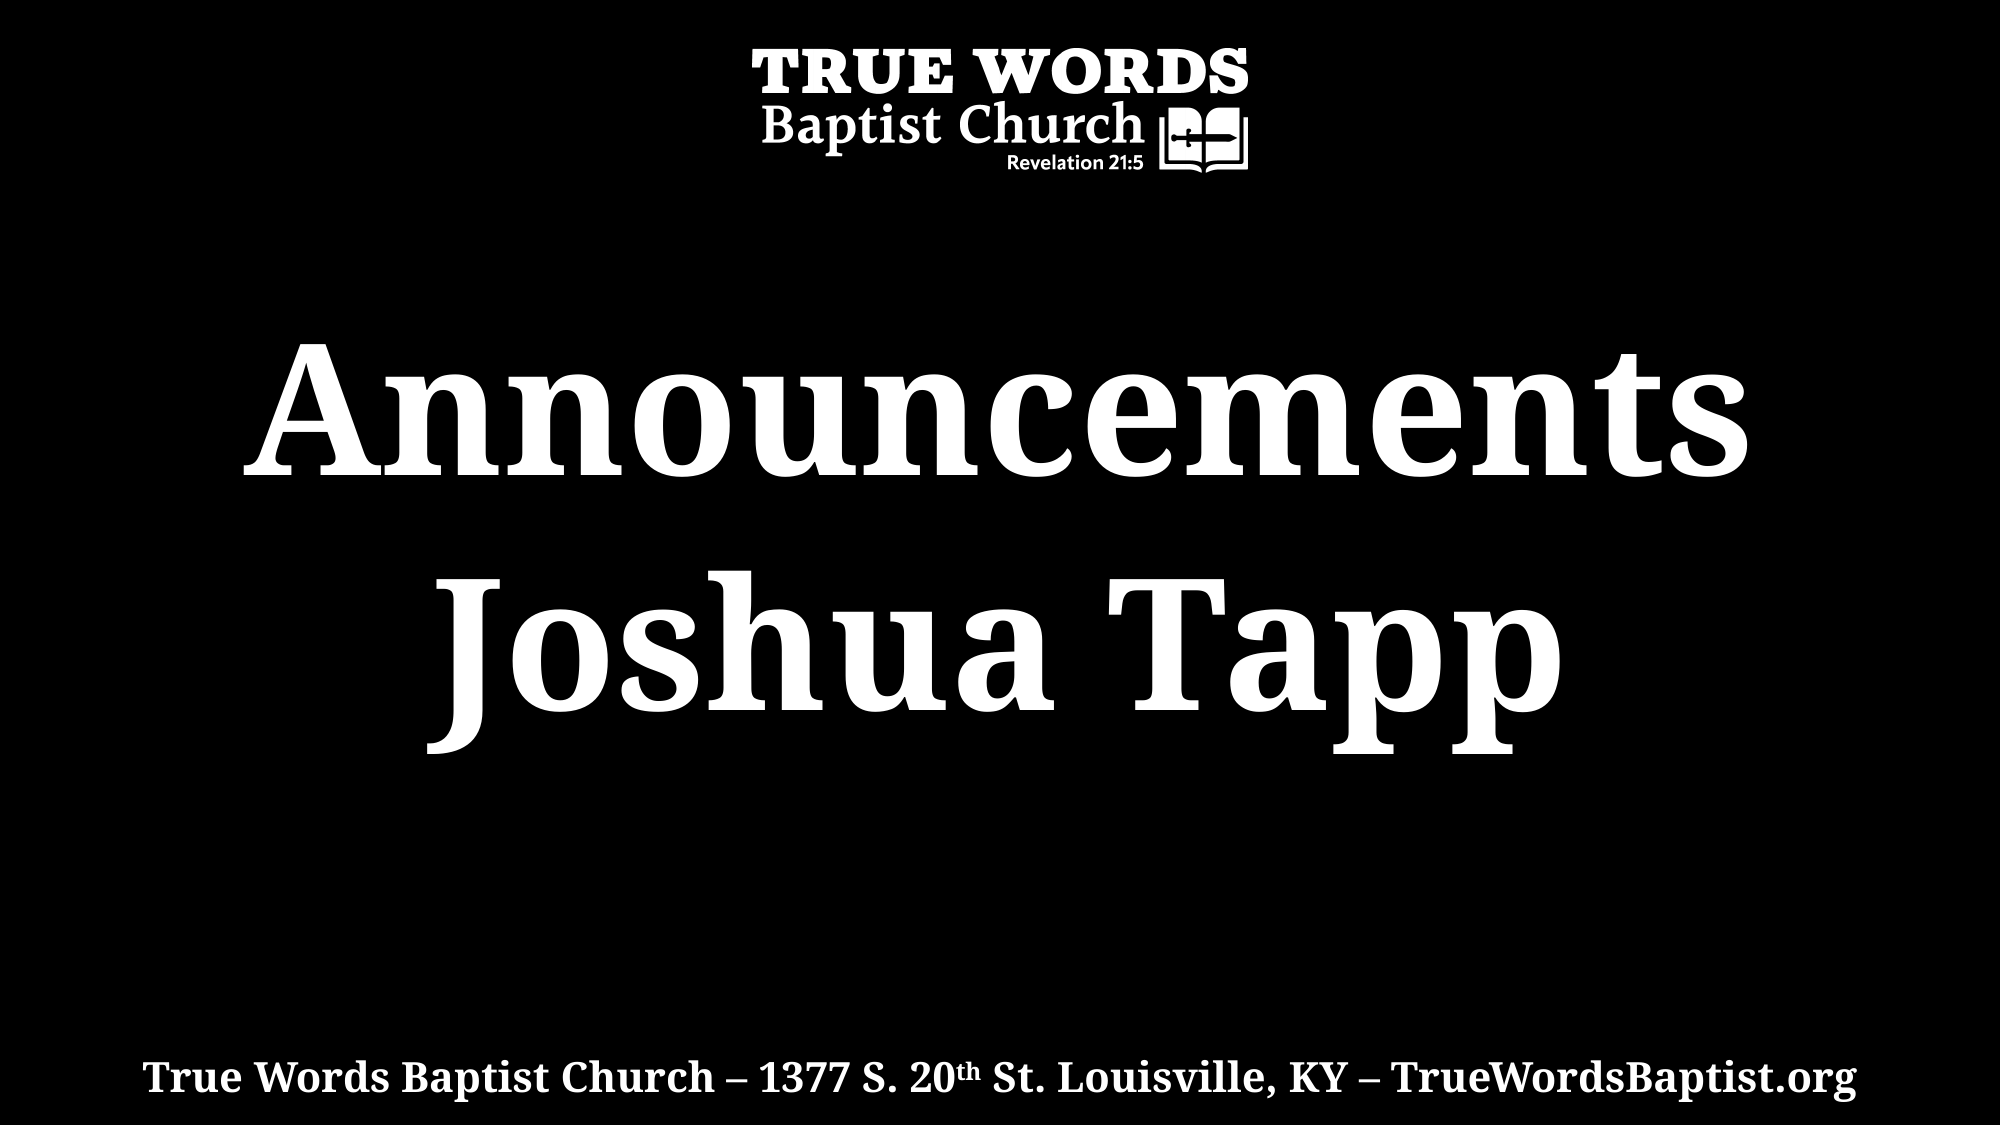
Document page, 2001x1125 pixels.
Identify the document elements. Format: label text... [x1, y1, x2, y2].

text_box True Words Baptist Church – 1377 S. 20th St. Louisville, KY – TrueWordsBaptist.org [0, 1043, 2000, 1109]
picture [752, 48, 1248, 173]
text_box Announcements Joshua Tapp [0, 269, 2000, 755]
